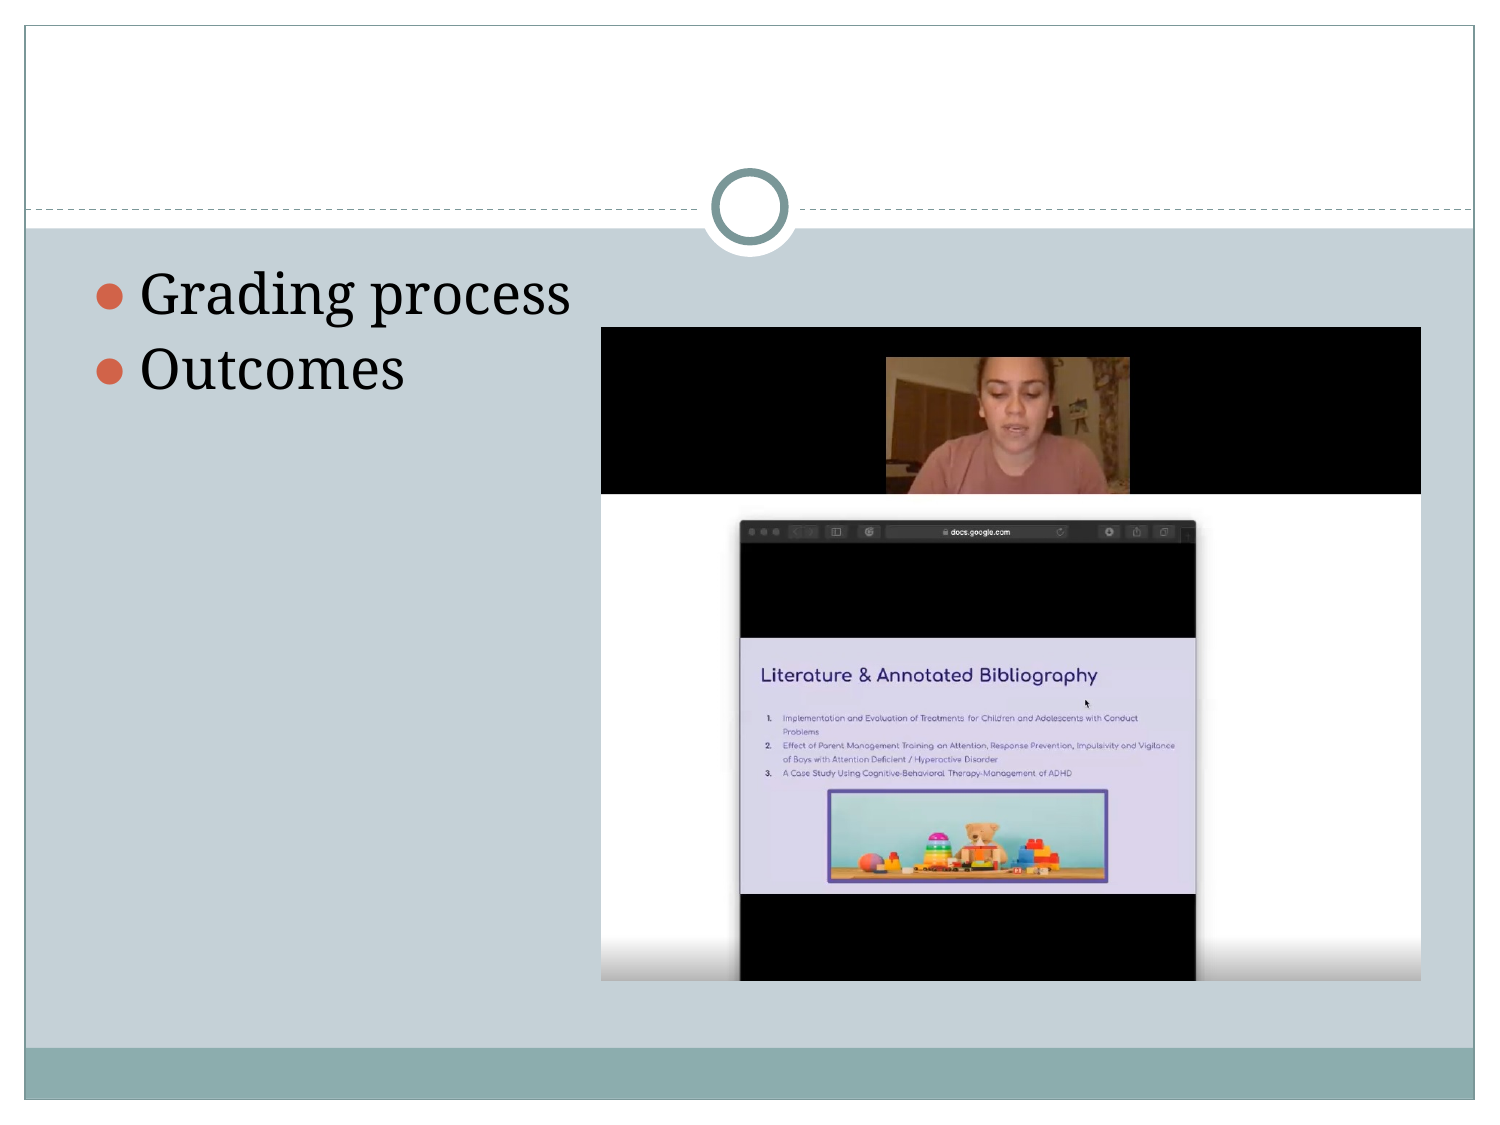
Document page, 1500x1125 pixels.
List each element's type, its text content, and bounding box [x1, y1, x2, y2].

picture [600, 327, 1421, 981]
list Grading process Outcomes [49, 250, 1445, 1001]
